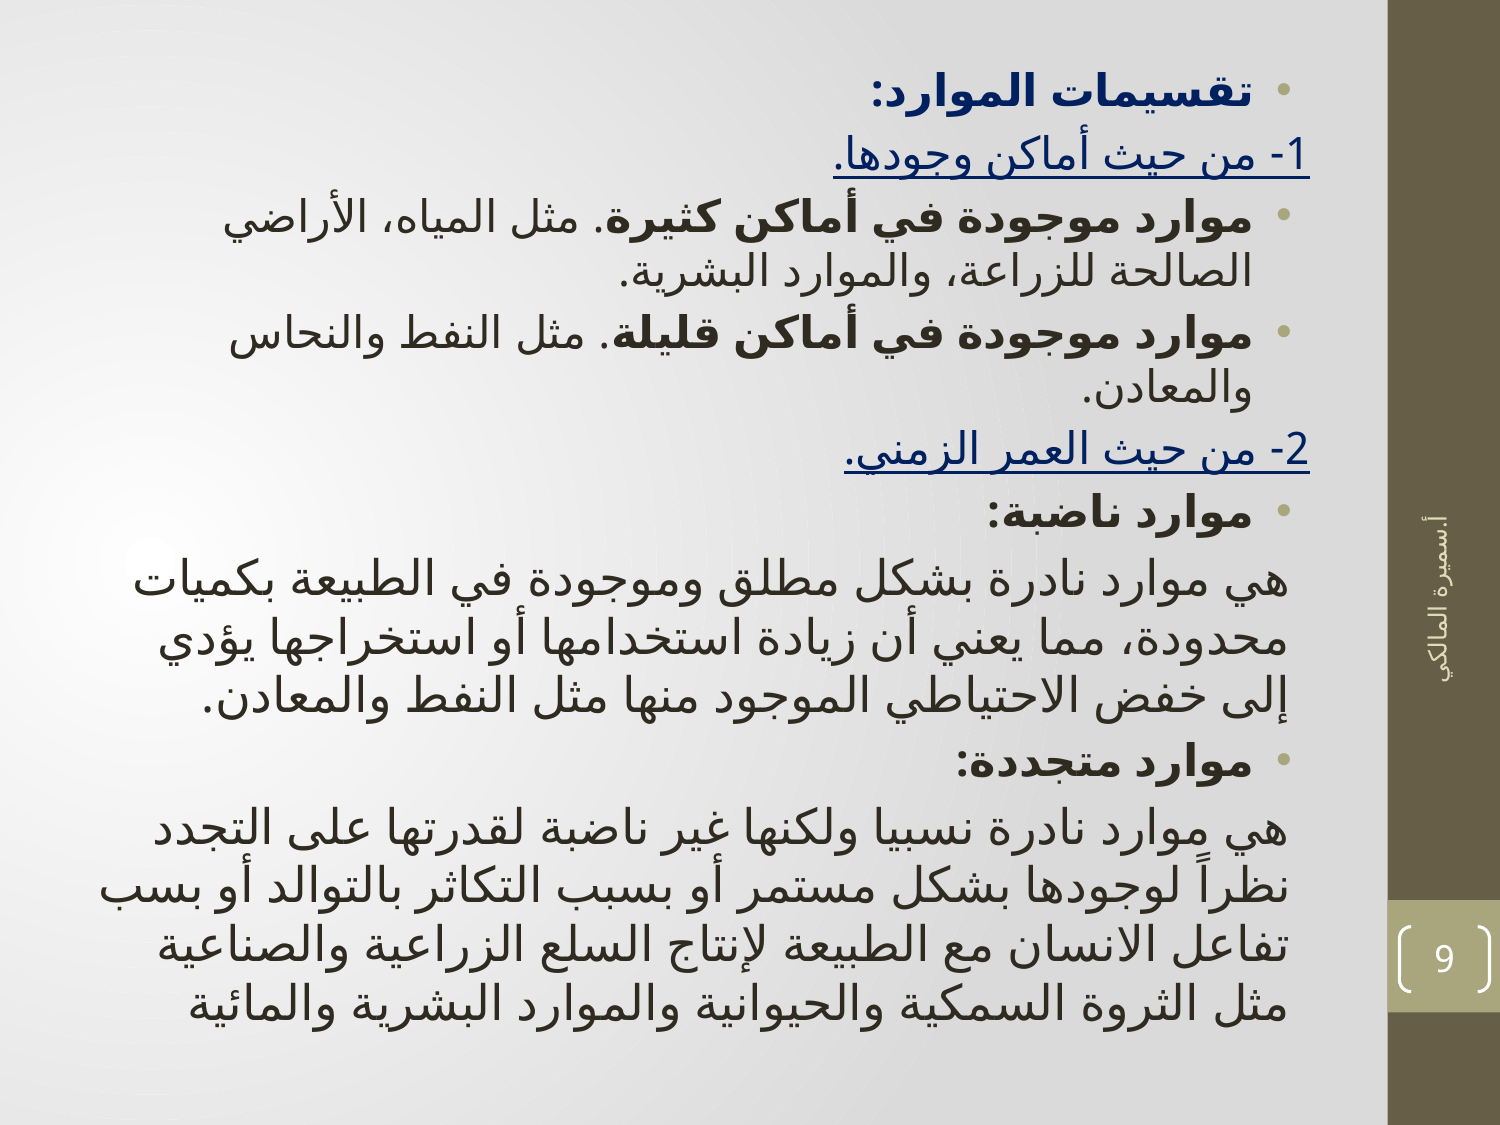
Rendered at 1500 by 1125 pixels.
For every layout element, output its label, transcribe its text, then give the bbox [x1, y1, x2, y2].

list تقسيمات الموارد: 1- من حيث أماكن وجودها. موارد موجودة في أماكن كثيرة. مثل المياه، الأراضي الصالحة للزراعة، والموارد البشرية. موارد موجودة في أماكن قليلة. مثل النفط والنحاس والمعادن. 2- من حيث العمر الزمني. موارد ناضبة: هي موارد نادرة بشكل مطلق وموجودة في الطبيعة بكميات محدودة، مما يعني أن زيادة استخدامها أو استخراجها يؤدي إلى خفض الاحتياطي الموجود منها مثل النفط والمعادن. موارد متجددة: هي موارد نادرة نسبيا ولكنها غير ناضبة لقدرتها على التجدد نظراً لوجودها بشكل مستمر أو بسبب التكاثر بالتوالد أو بسب تفاعل الانسان مع الطبيعة لإنتاج السلع الزراعية والصناعية مثل الثروة السمكية والحيوانية والموارد البشرية والمائية [75, 54, 1325, 1050]
footer أ.سميرة المالكي [1408, 500, 1469, 889]
slide_number 9 [1397, 925, 1492, 994]
